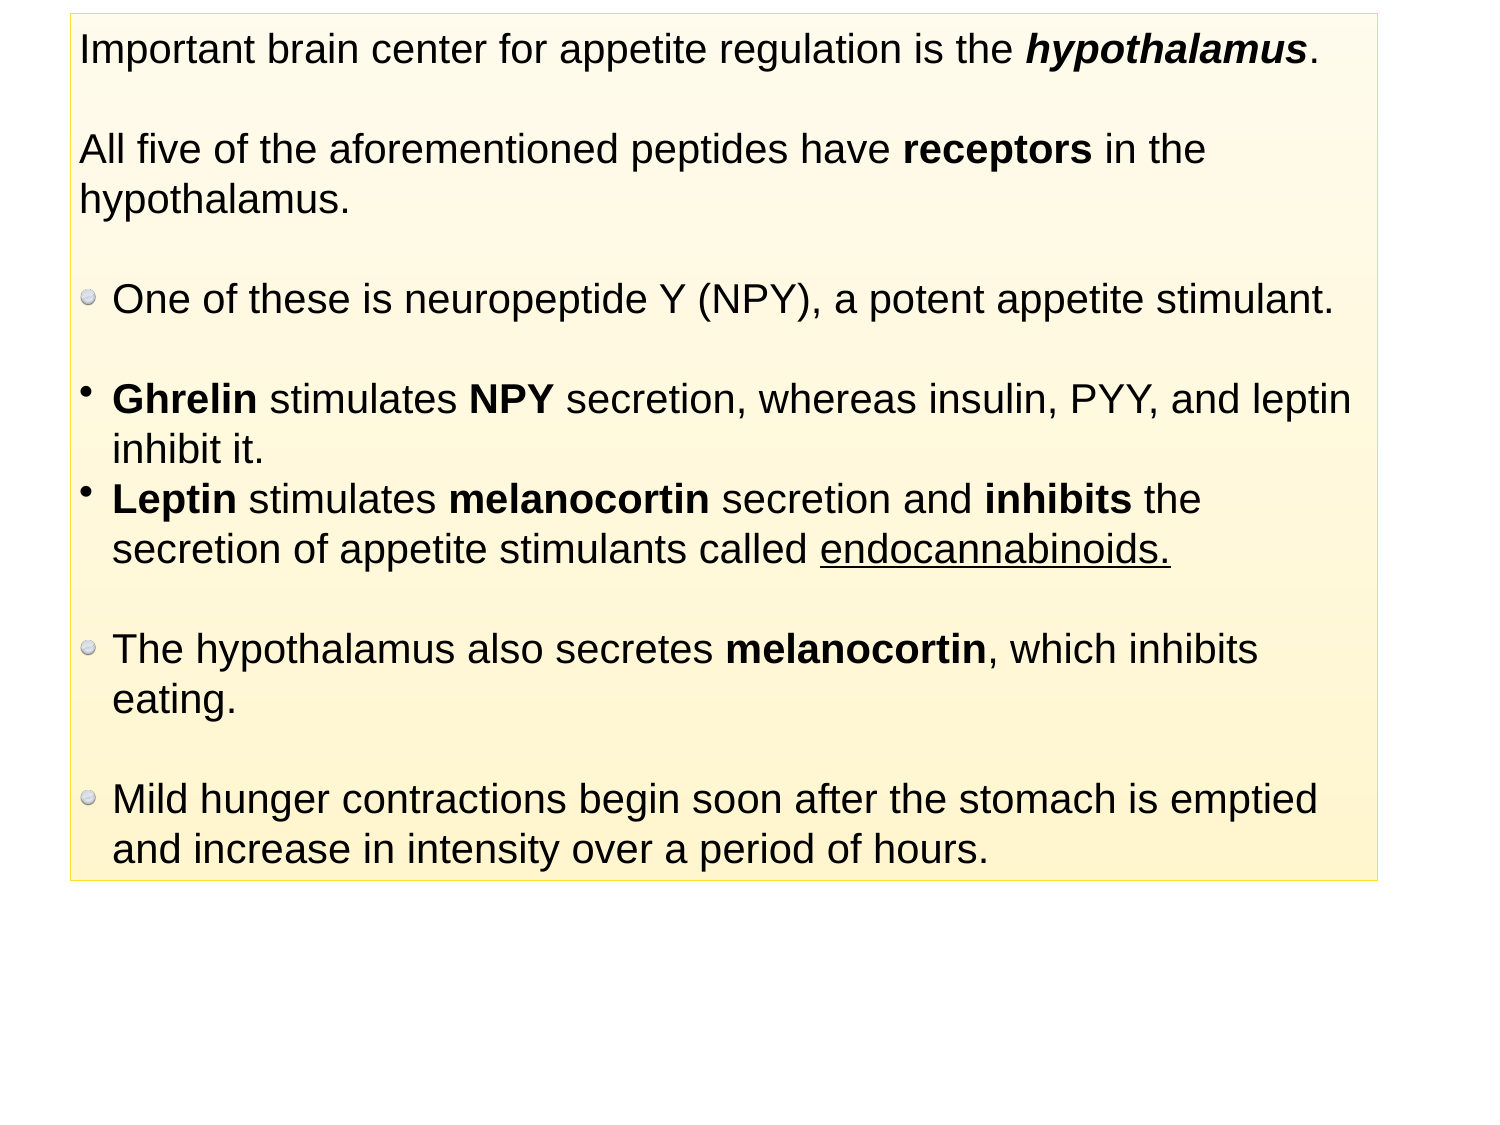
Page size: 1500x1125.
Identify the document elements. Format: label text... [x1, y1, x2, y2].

picture [79, 638, 97, 656]
picture [79, 287, 97, 306]
picture [79, 788, 97, 806]
text_box Important brain center for appetite regulation is the hypothalamus. All five of the aforementioned peptides have receptors in the hypothalamus. One of these is neuropeptide Y (NPY), a potent appetite stimulant. Ghrelin stimulates NPY secretion, whereas insulin, PYY, and leptin inhibit it. Leptin stimulates melanocortin secretion and inhibits the secretion of appetite stimulants called endocannabinoids. The hypothalamus also secretes melanocortin, which inhibits eating. Mild hunger contractions begin soon after the stomach is emptied and increase in intensity over a period of hours. [70, 13, 1378, 881]
